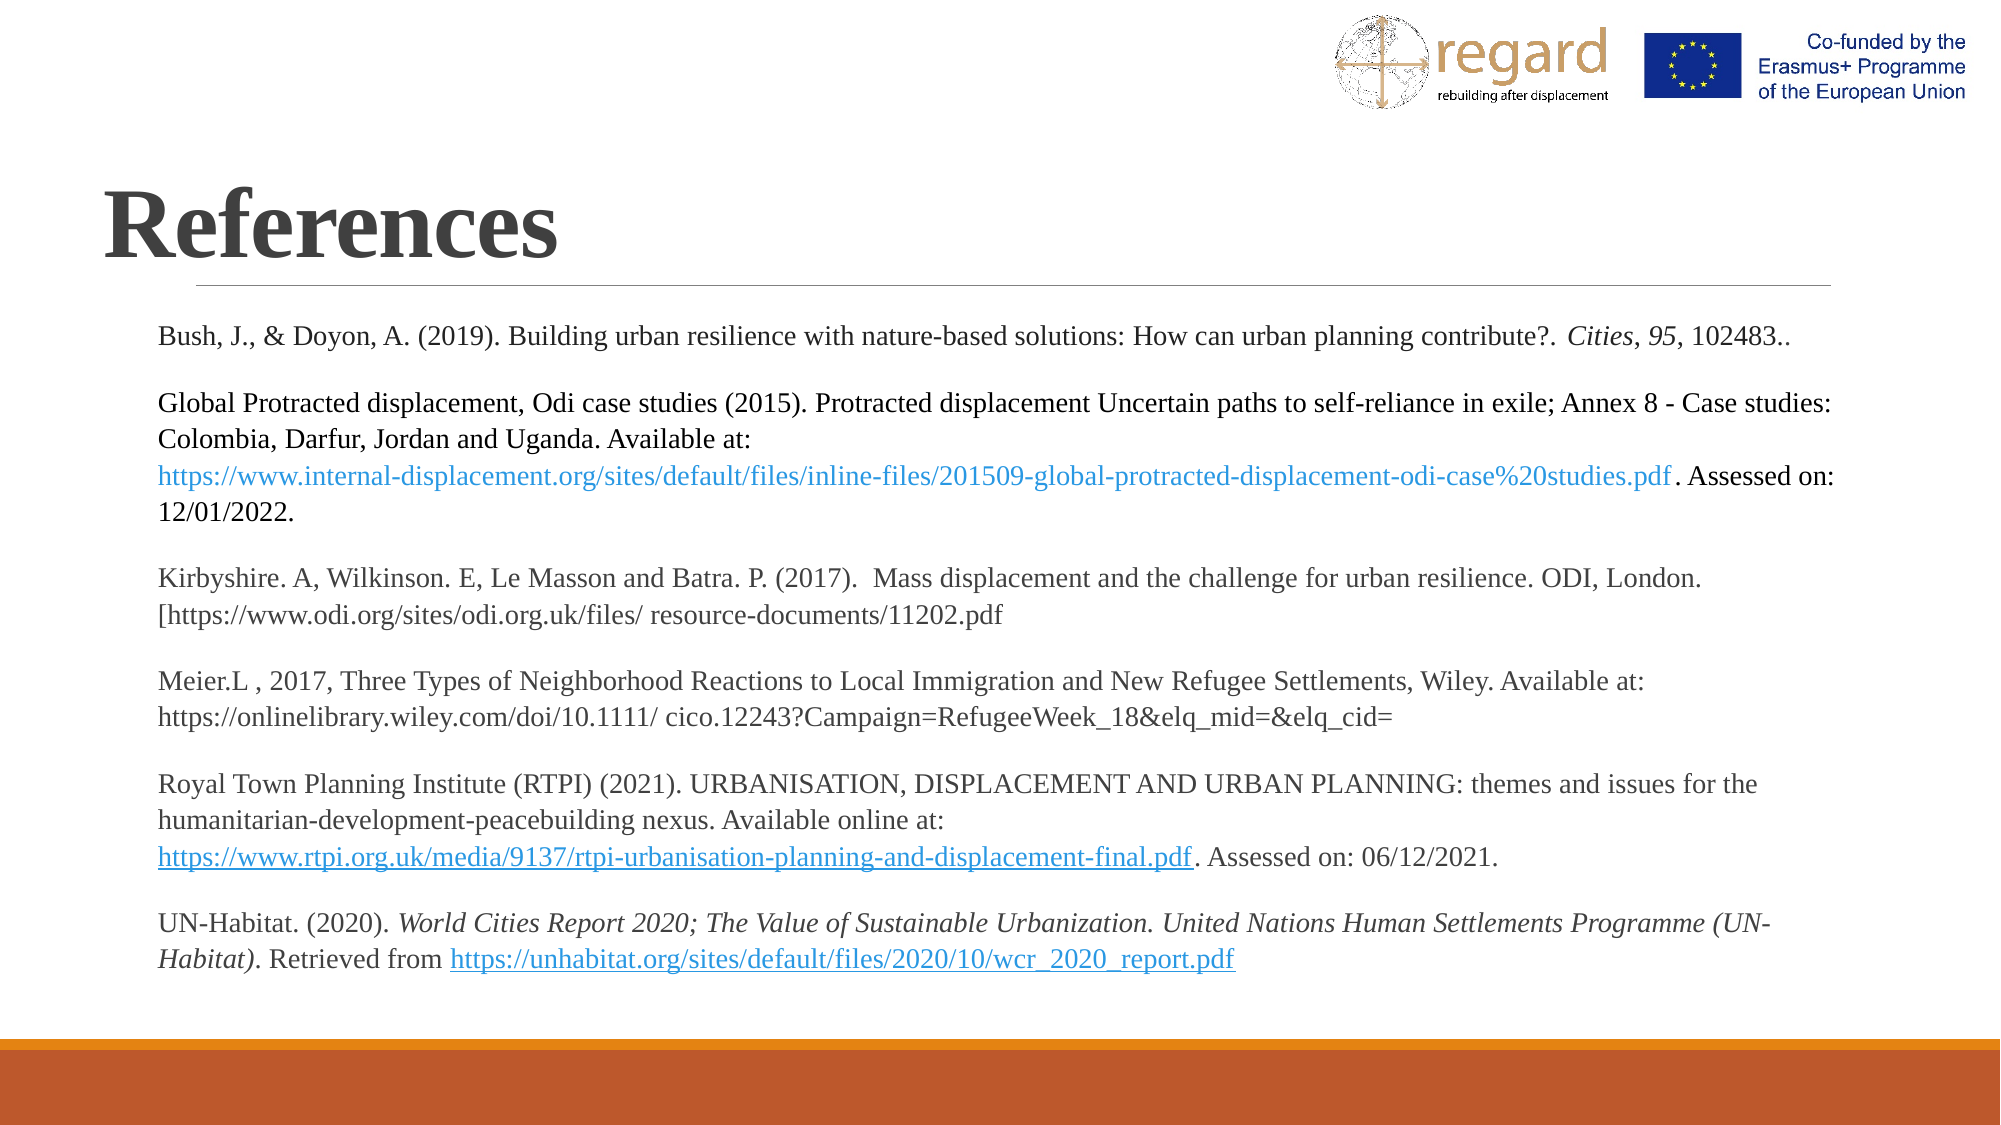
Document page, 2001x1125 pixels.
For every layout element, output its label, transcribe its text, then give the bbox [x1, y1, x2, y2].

picture [1335, 15, 1610, 109]
list Bush, J., & Doyon, A. (2019). Building urban resilience with nature-based solutions: How can urban planning contribute?. Cities, 95, 102483.. Global Protracted displacement, Odi case studies (2015). Protracted displacement Uncertain paths to self-reliance in exile; Annex 8 - Case studies: Colombia, Darfur, Jordan and Uganda. Available at: https://www.internal-displacement.org/sites/default/files/inline-files/201509-global-protracted-displacement-odi-case%20studies.pdf. Assessed on: 12/01/2022. Kirbyshire. A, Wilkinson. E, Le Masson and Batra. P. (2017). Mass displacement and the challenge for urban resilience. ODI, London. [https://www.odi.org/sites/odi.org.uk/files/ resource-documents/11202.pdf Meier.L , 2017, Three Types of Neighborhood Reactions to Local Immigration and New Refugee Settlements, Wiley. Available at: https://onlinelibrary.wiley.com/doi/10.1111/ cico.12243?Campaign=RefugeeWeek_18&elq_mid=&elq_cid= Royal Town Planning Institute (RTPI) (2021). URBANISATION, DISPLACEMENT AND URBAN PLANNING: themes and issues for the humanitarian-development-peacebuilding nexus. Available online at: https://www.rtpi.org.uk/media/9137/rtpi-urbanisation-planning-and-displacement-final.pdf. Assessed on: 06/12/2021. UN-Habitat. (2020). World Cities Report 2020; The Value of Sustainable Urbanization. United Nations Human Settlements Programme (UN-Habitat). Retrieved from https://unhabitat.org/sites/default/files/2020/10/wcr_2020_report.pdf [142, 307, 1868, 989]
title References [88, 47, 857, 285]
picture [1624, 14, 1982, 117]
